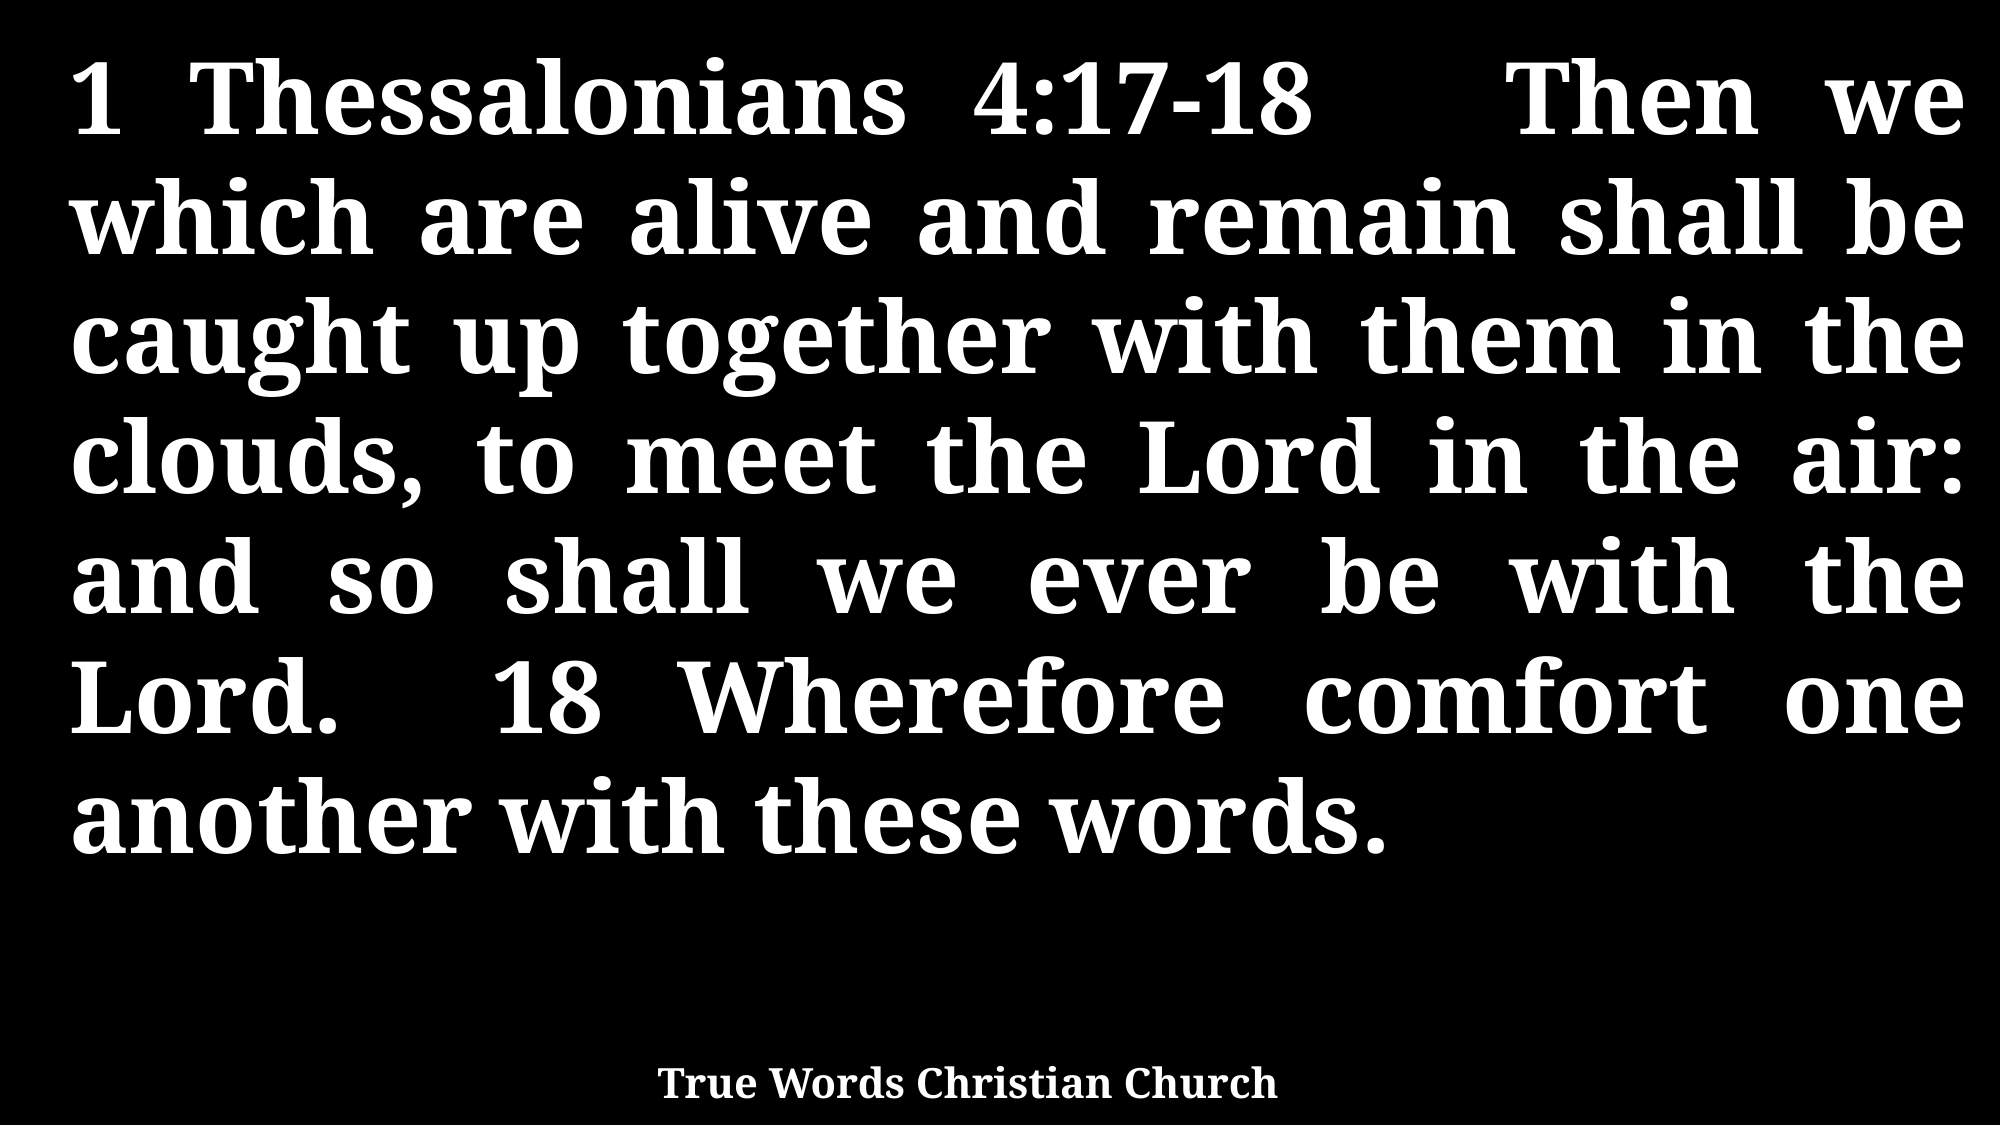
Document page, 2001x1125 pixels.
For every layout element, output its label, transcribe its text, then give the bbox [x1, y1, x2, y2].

text_box True Words Christian Church [642, 1049, 1294, 1114]
text_box 1 Thessalonians 4:17-18 Then we which are alive and remain shall be caught up together with them in the clouds, to meet the Lord in the air: and so shall we ever be with the Lord. 18 Wherefore comfort one another with these words. [54, 26, 1985, 882]
